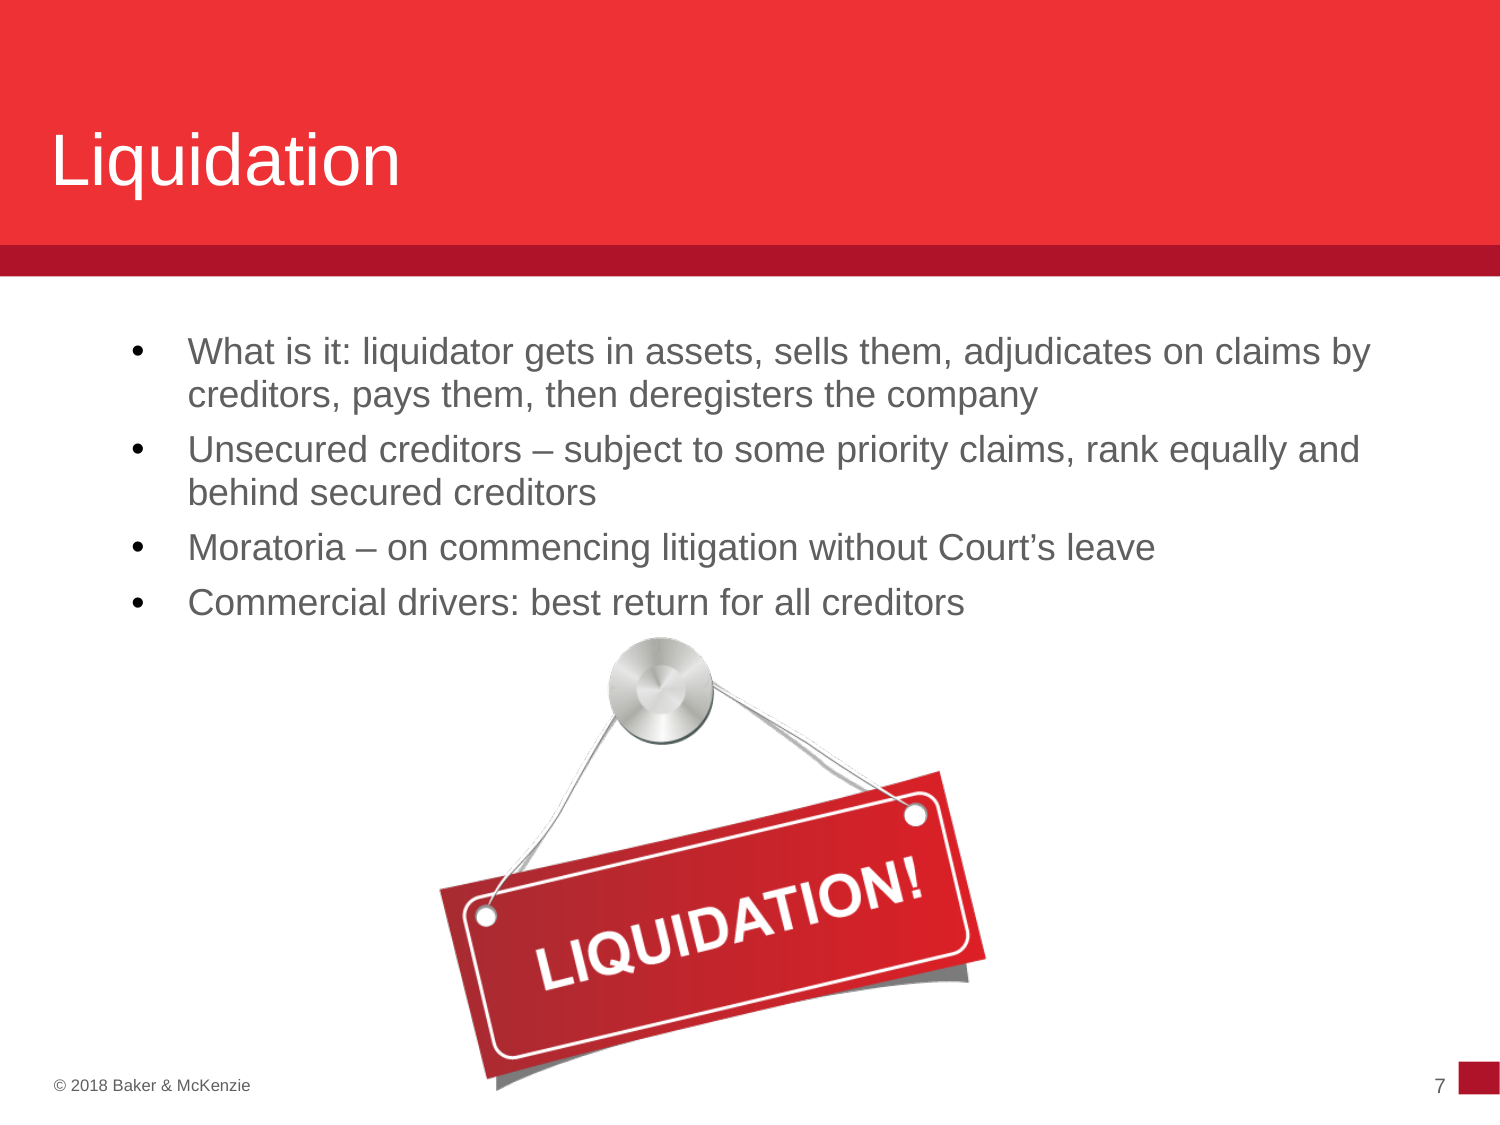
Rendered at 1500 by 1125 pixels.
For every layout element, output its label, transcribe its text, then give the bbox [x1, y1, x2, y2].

text_box [0, 245, 1500, 277]
slide_number 7 [1364, 1069, 1446, 1102]
picture [364, 624, 1054, 1125]
list What is it: liquidator gets in assets, sells them, adjudicates on claims by creditors, pays them, then deregisters the company Unsecured creditors – subject to some priority claims, rank equally and behind secured creditors Moratoria – on commencing litigation without Court’s leave Commercial drivers: best return for all creditors [131, 330, 1388, 1075]
text_box [0, 0, 1500, 245]
text_box Liquidation [50, 77, 1444, 200]
